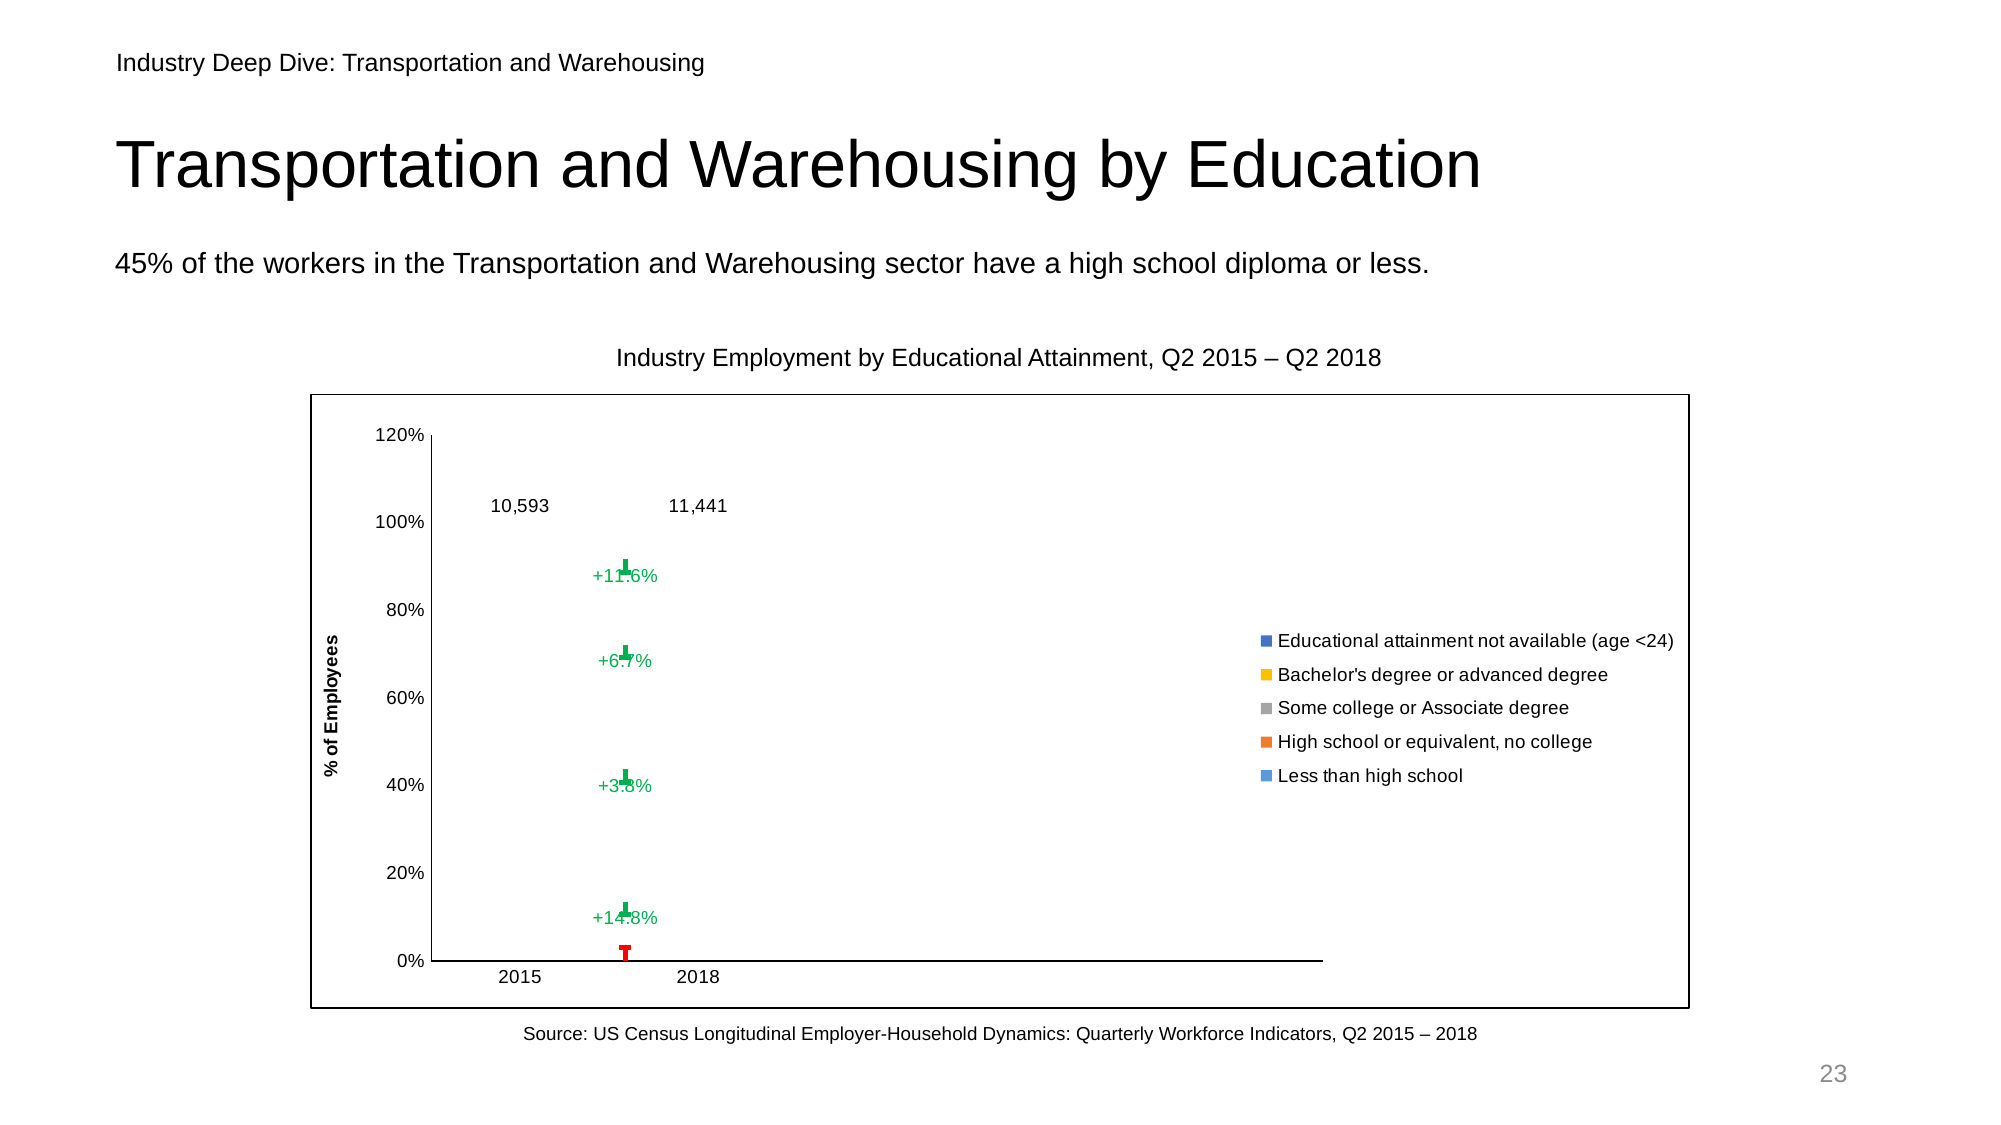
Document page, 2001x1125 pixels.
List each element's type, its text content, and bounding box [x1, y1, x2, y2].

text_box 45% of the workers in the Transportation and Warehousing sector have a high school diploma or less. [100, 237, 1883, 288]
slide_number 23 [1412, 1042, 1863, 1103]
title Transportation and Warehousing by Education [100, 99, 1900, 233]
text_box Industry Deep Dive: Transportation and Warehousing [101, 39, 722, 85]
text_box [309, 333, 1690, 1057]
